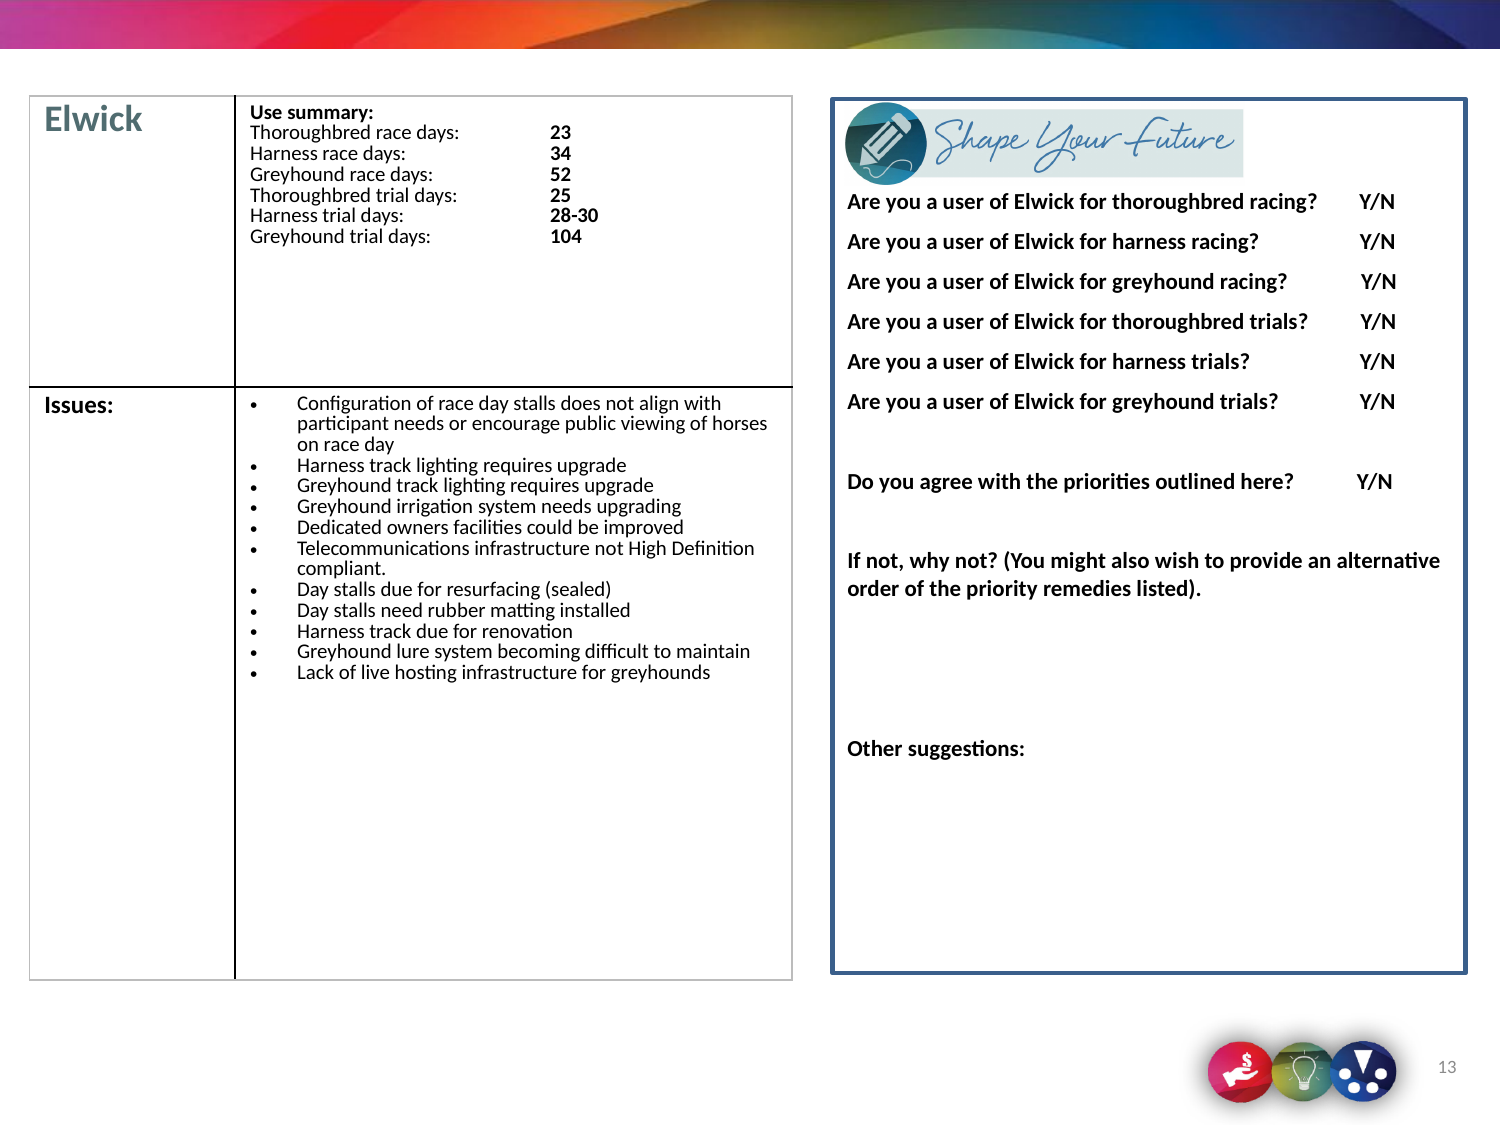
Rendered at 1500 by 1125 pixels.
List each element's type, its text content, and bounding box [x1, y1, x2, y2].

table_cell Configuration of race day stalls does not align with participant needs or encourage public viewing of horses on race day Harness track lighting requires upgrade Greyhound track lighting requires upgrade Greyhound irrigation system needs upgrading Dedicated owners facilities could be improved Telecommunications infrastructure not High Definition compliant. Day stalls due for resurfacing (sealed) Day stalls need rubber matting installed Harness track due for renovation Greyhound lure system becoming difficult to maintain Lack of live hosting infrastructure for greyhounds [236, 388, 791, 979]
table_header Elwick [30, 97, 234, 386]
text_box Are you a user of Elwick for thoroughbred racing? Y/N Are you a user of Elwick for harness racing? Y/N Are you a user of Elwick for greyhound racing? Y/N Are you a user of Elwick for thoroughbred trials? Y/N Are you a user of Elwick for harness trials? Y/N Are you a user of Elwick for greyhound trials? Y/N Do you agree with the priorities outlined here? Y/N If not, why not? (You might also wish to provide an alternative order of the priority remedies listed). Other suggestions: [832, 98, 1466, 974]
table_header Use summary: Thoroughbred race days: 23 Harness race days: 34 Greyhound race days: 52 Thoroughbred trial days: 25 Harness trial days: 28-30 Greyhound trial days: 104 [236, 97, 791, 386]
slide_number 13 [1407, 1036, 1472, 1097]
picture [0, 0, 1500, 49]
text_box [1199, 1034, 1405, 1110]
picture [844, 101, 1245, 186]
table_cell Issues: [30, 388, 234, 979]
